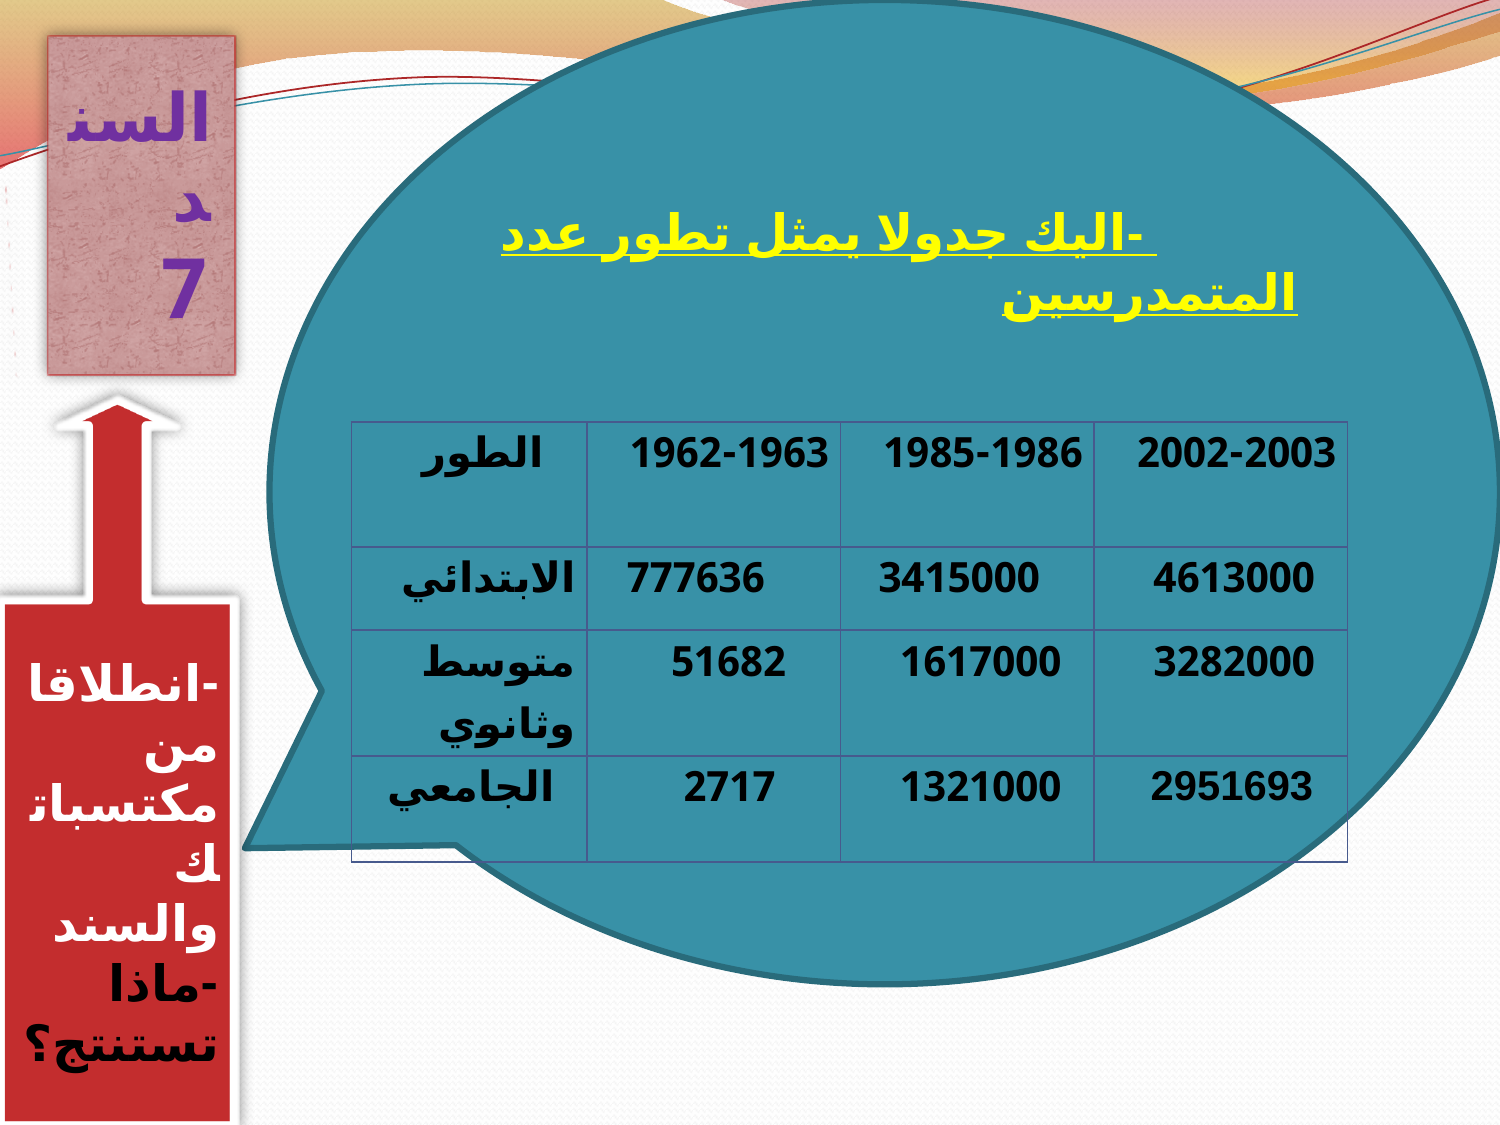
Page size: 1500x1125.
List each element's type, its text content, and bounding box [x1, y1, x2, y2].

table_cell 51682 [588, 631, 840, 755]
table_cell 1617000 [841, 631, 1093, 755]
table_cell 2717 [588, 757, 840, 861]
table_cell 2951693 [1095, 757, 1347, 861]
table_header الطور [352, 423, 586, 546]
table_header 1985-1986 [841, 423, 1093, 546]
table_cell متوسط وثانوي [352, 631, 586, 755]
text_box -اليك جدولا يمثل تطور عدد المتمدرسين [363, 193, 1313, 389]
table_cell 3415000 [841, 548, 1093, 629]
table_header 1962-1963 [588, 423, 840, 546]
text_box [474, 863, 1295, 988]
table_cell 1321000 [841, 757, 1093, 861]
table_cell الابتدائي [352, 548, 586, 629]
table_cell 4613000 [1095, 548, 1347, 629]
text_box السند 7 [50, 37, 234, 373]
text_box -انطلاقا من مكتسباتك والسند -ماذا تستنتج؟ [0, 398, 237, 1125]
table_cell 777636 [588, 548, 840, 629]
table_cell 3282000 [1095, 631, 1347, 755]
table_cell الجامعي [352, 757, 586, 861]
table_header 2002-2003 [1095, 423, 1347, 546]
text_box [250, 0, 1500, 852]
